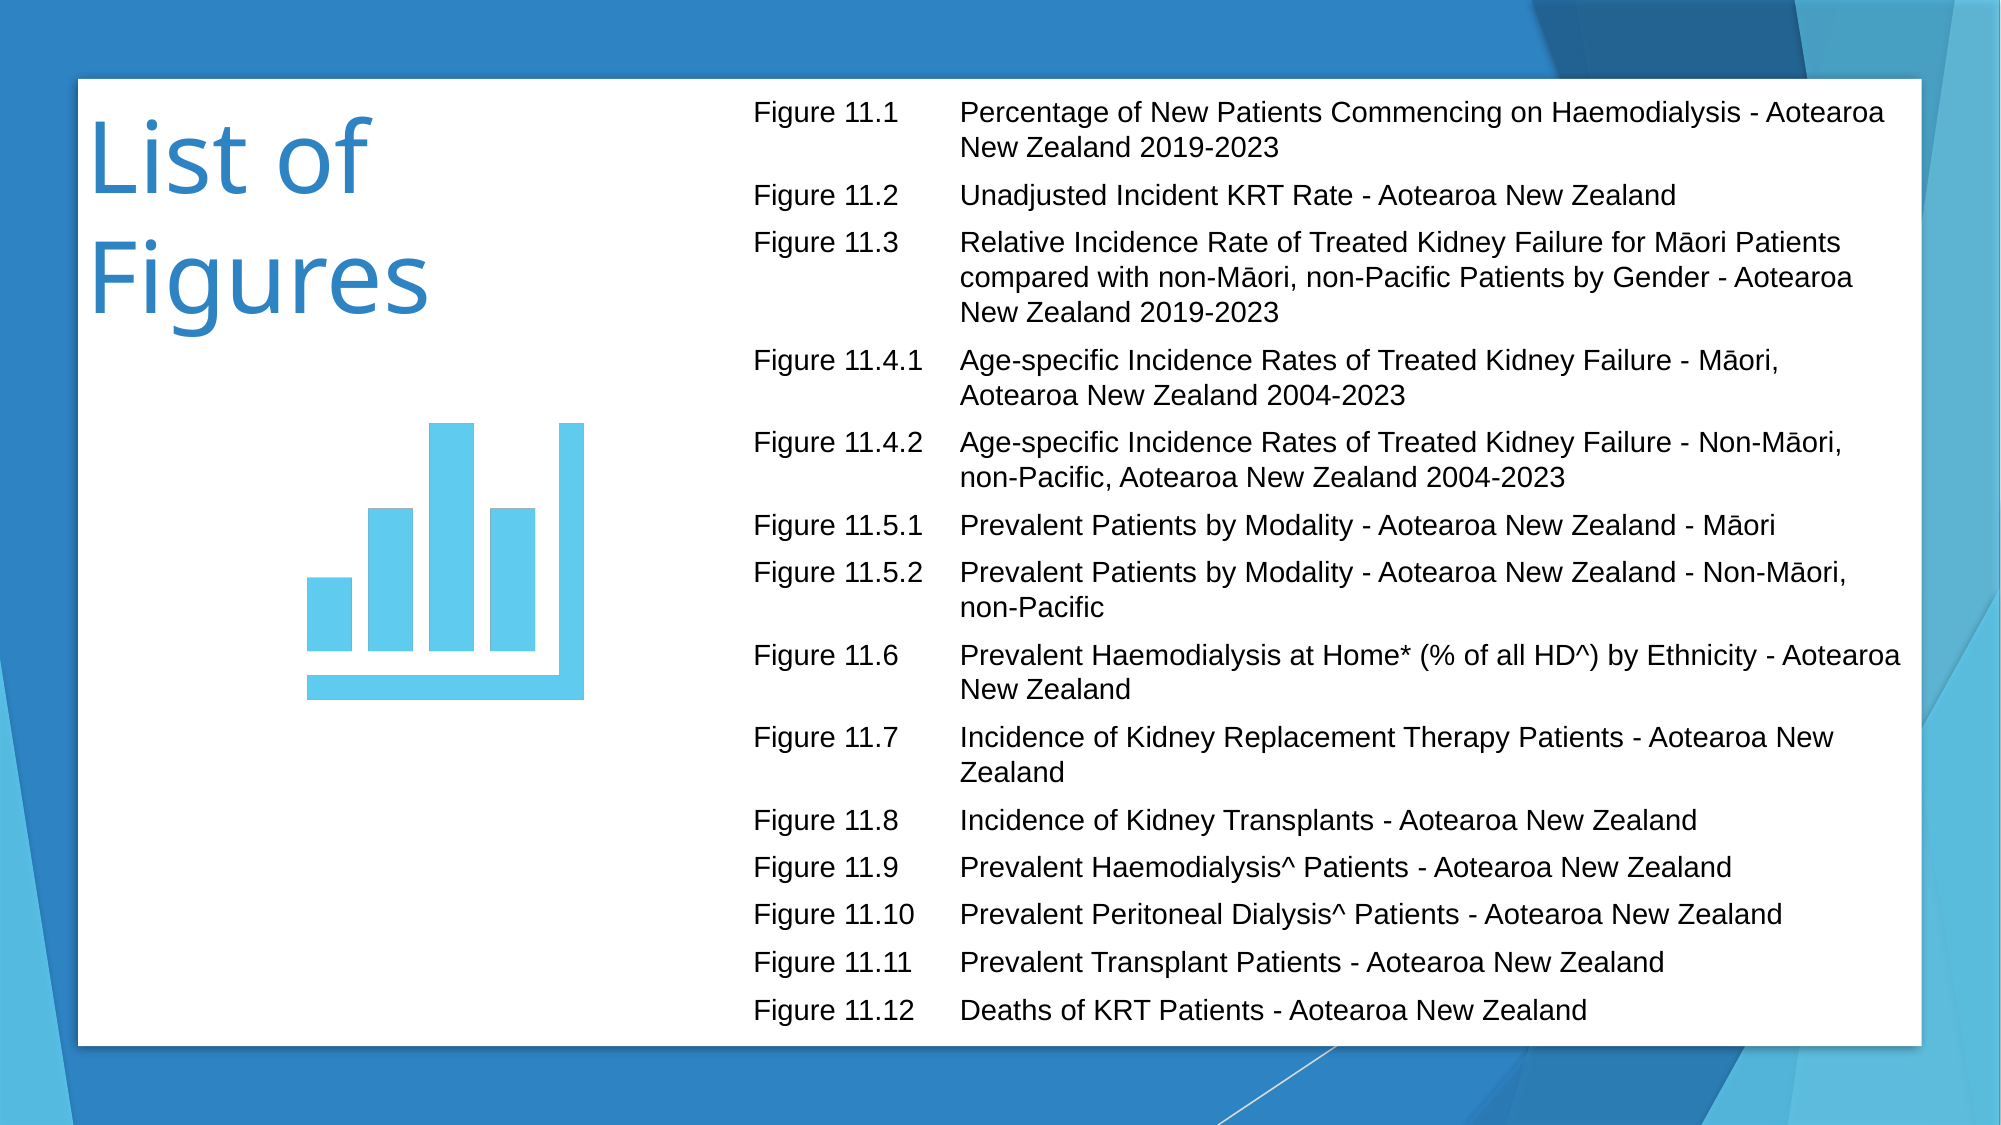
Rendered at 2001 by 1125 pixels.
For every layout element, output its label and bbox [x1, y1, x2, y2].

picture [249, 366, 641, 758]
text_box [0, 0, 2000, 1125]
